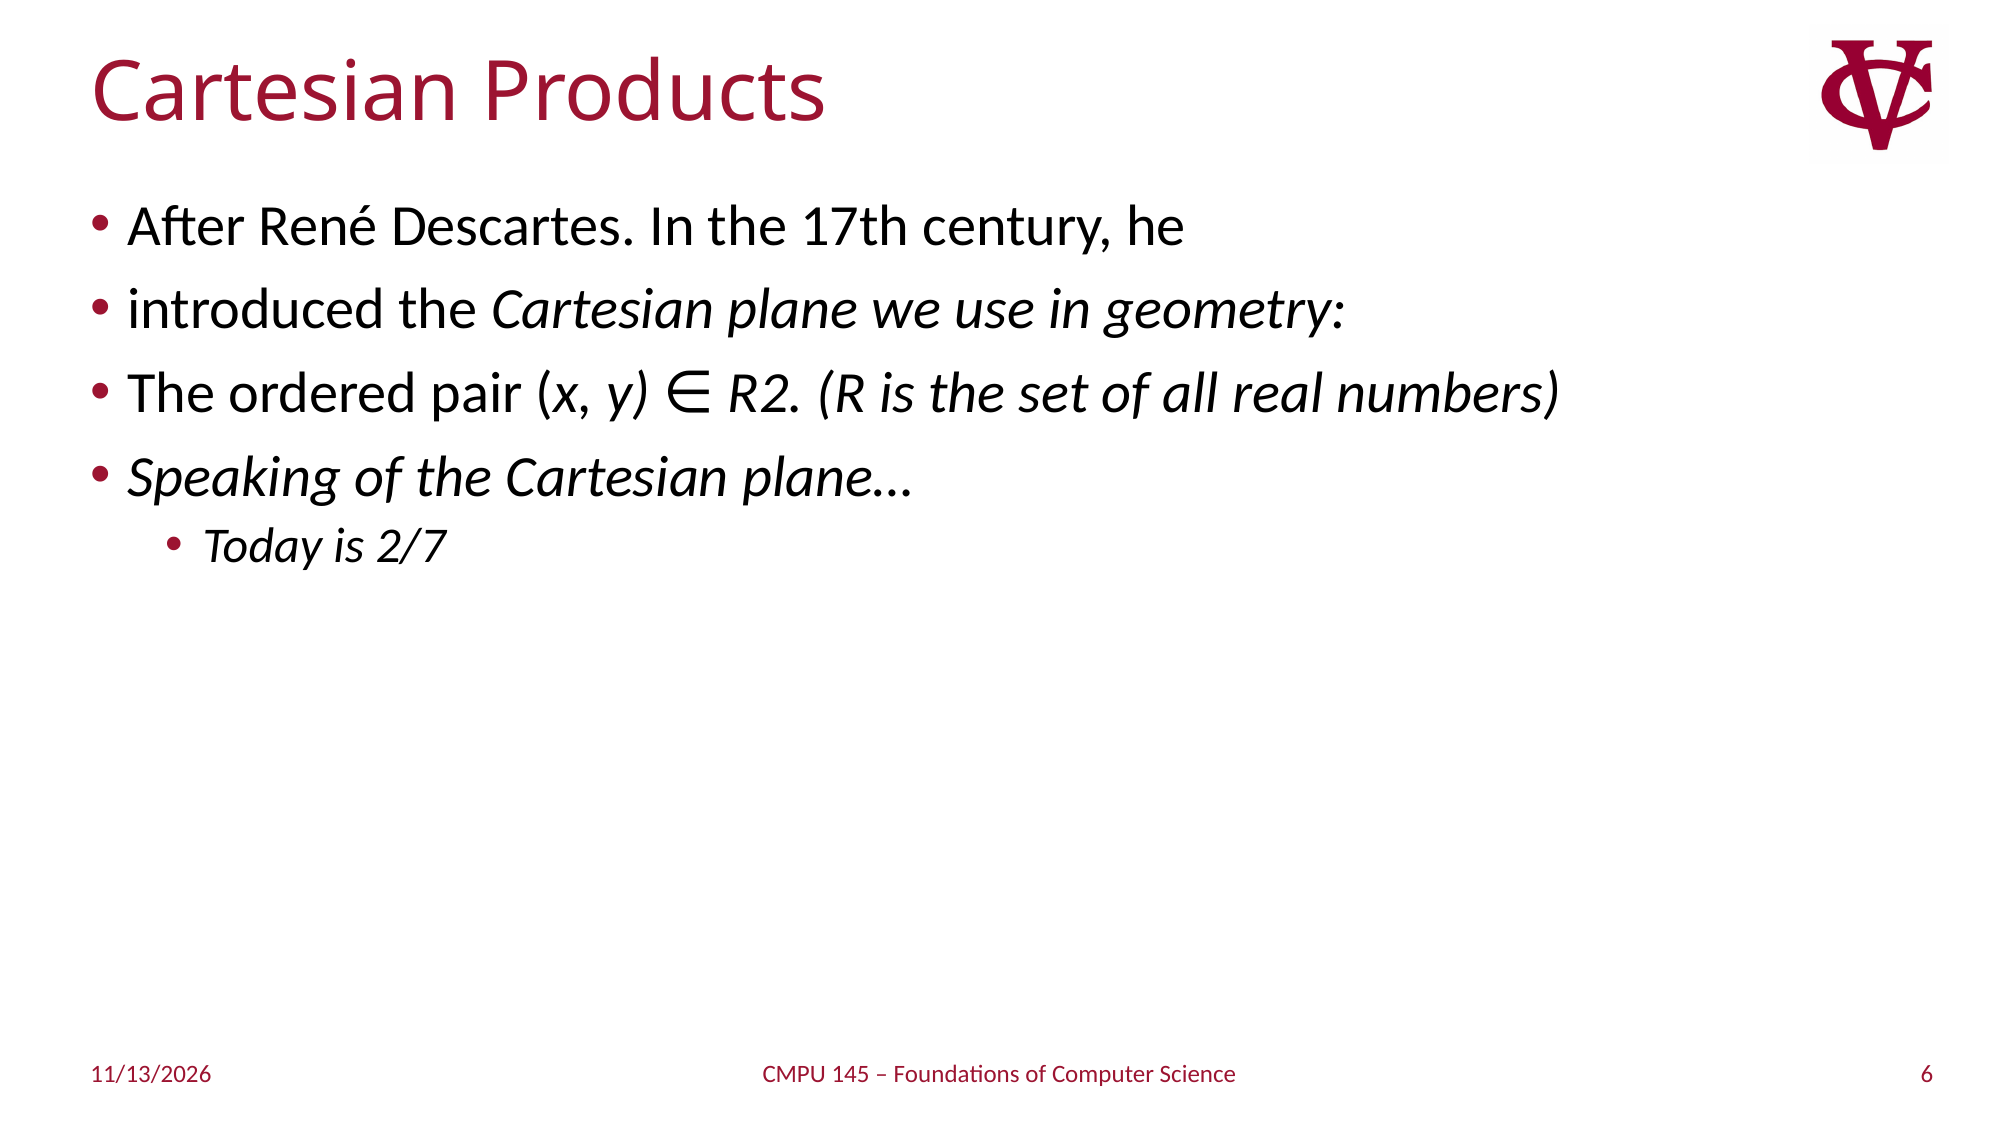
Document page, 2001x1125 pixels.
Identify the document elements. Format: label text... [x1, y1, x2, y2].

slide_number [75, 1042, 640, 1103]
slide_number 6 [1384, 1042, 1949, 1103]
list After René Descartes. In the 17th century, he introduced the Cartesian plane we use in geometry: The ordered pair (x, y) ∈ R2. (R is the set of all real numbers) Speaking of the Cartesian plane… Today is 2/7 [75, 187, 1925, 1006]
footer CMPU 145 – Foundations of Computer Science [662, 1042, 1338, 1103]
picture [1809, 24, 1949, 164]
title Cartesian Products [75, 37, 1793, 151]
